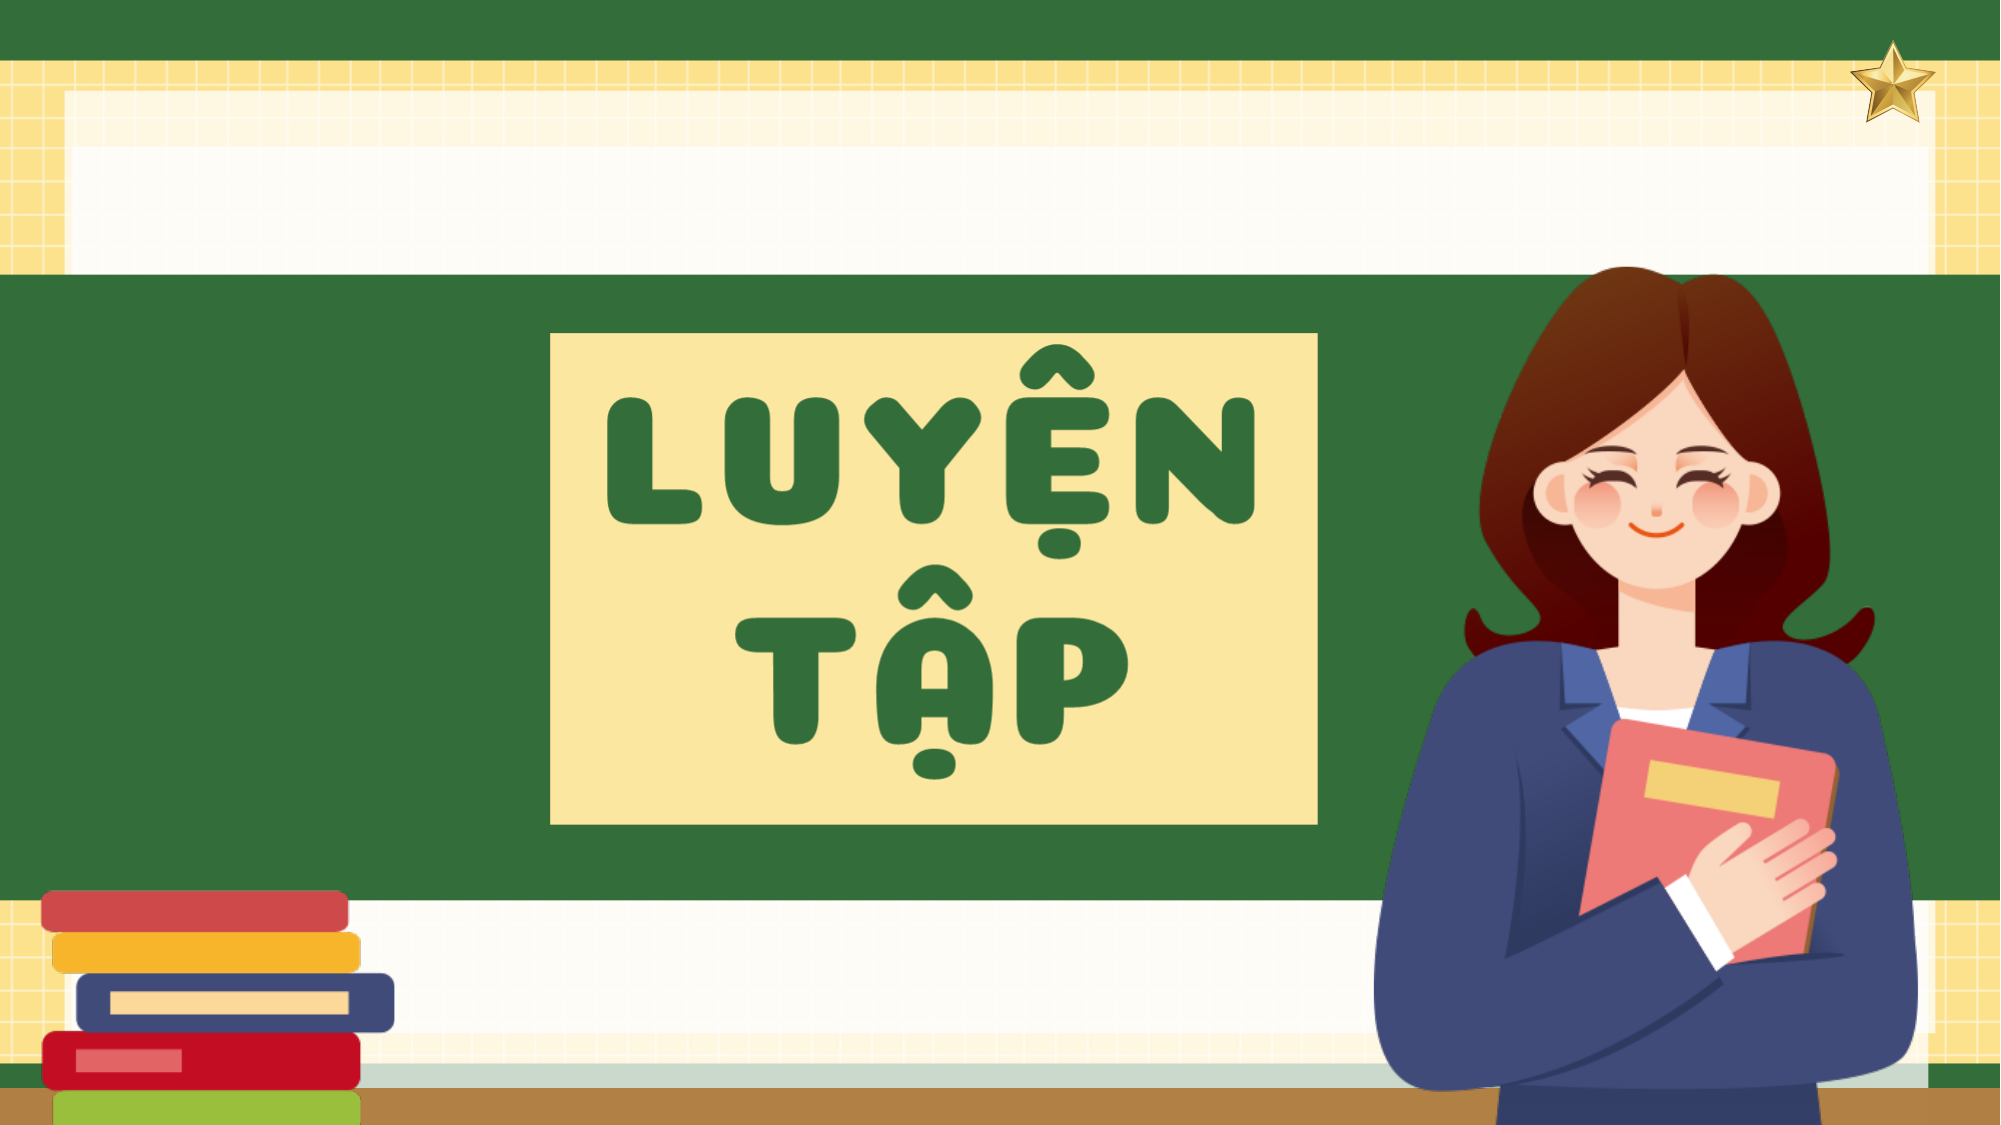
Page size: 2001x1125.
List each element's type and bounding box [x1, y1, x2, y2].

text_box [415, 901, 1277, 1088]
picture [0, 0, 2001, 1125]
text_box [0, 274, 1277, 901]
text_box [71, 146, 1929, 274]
